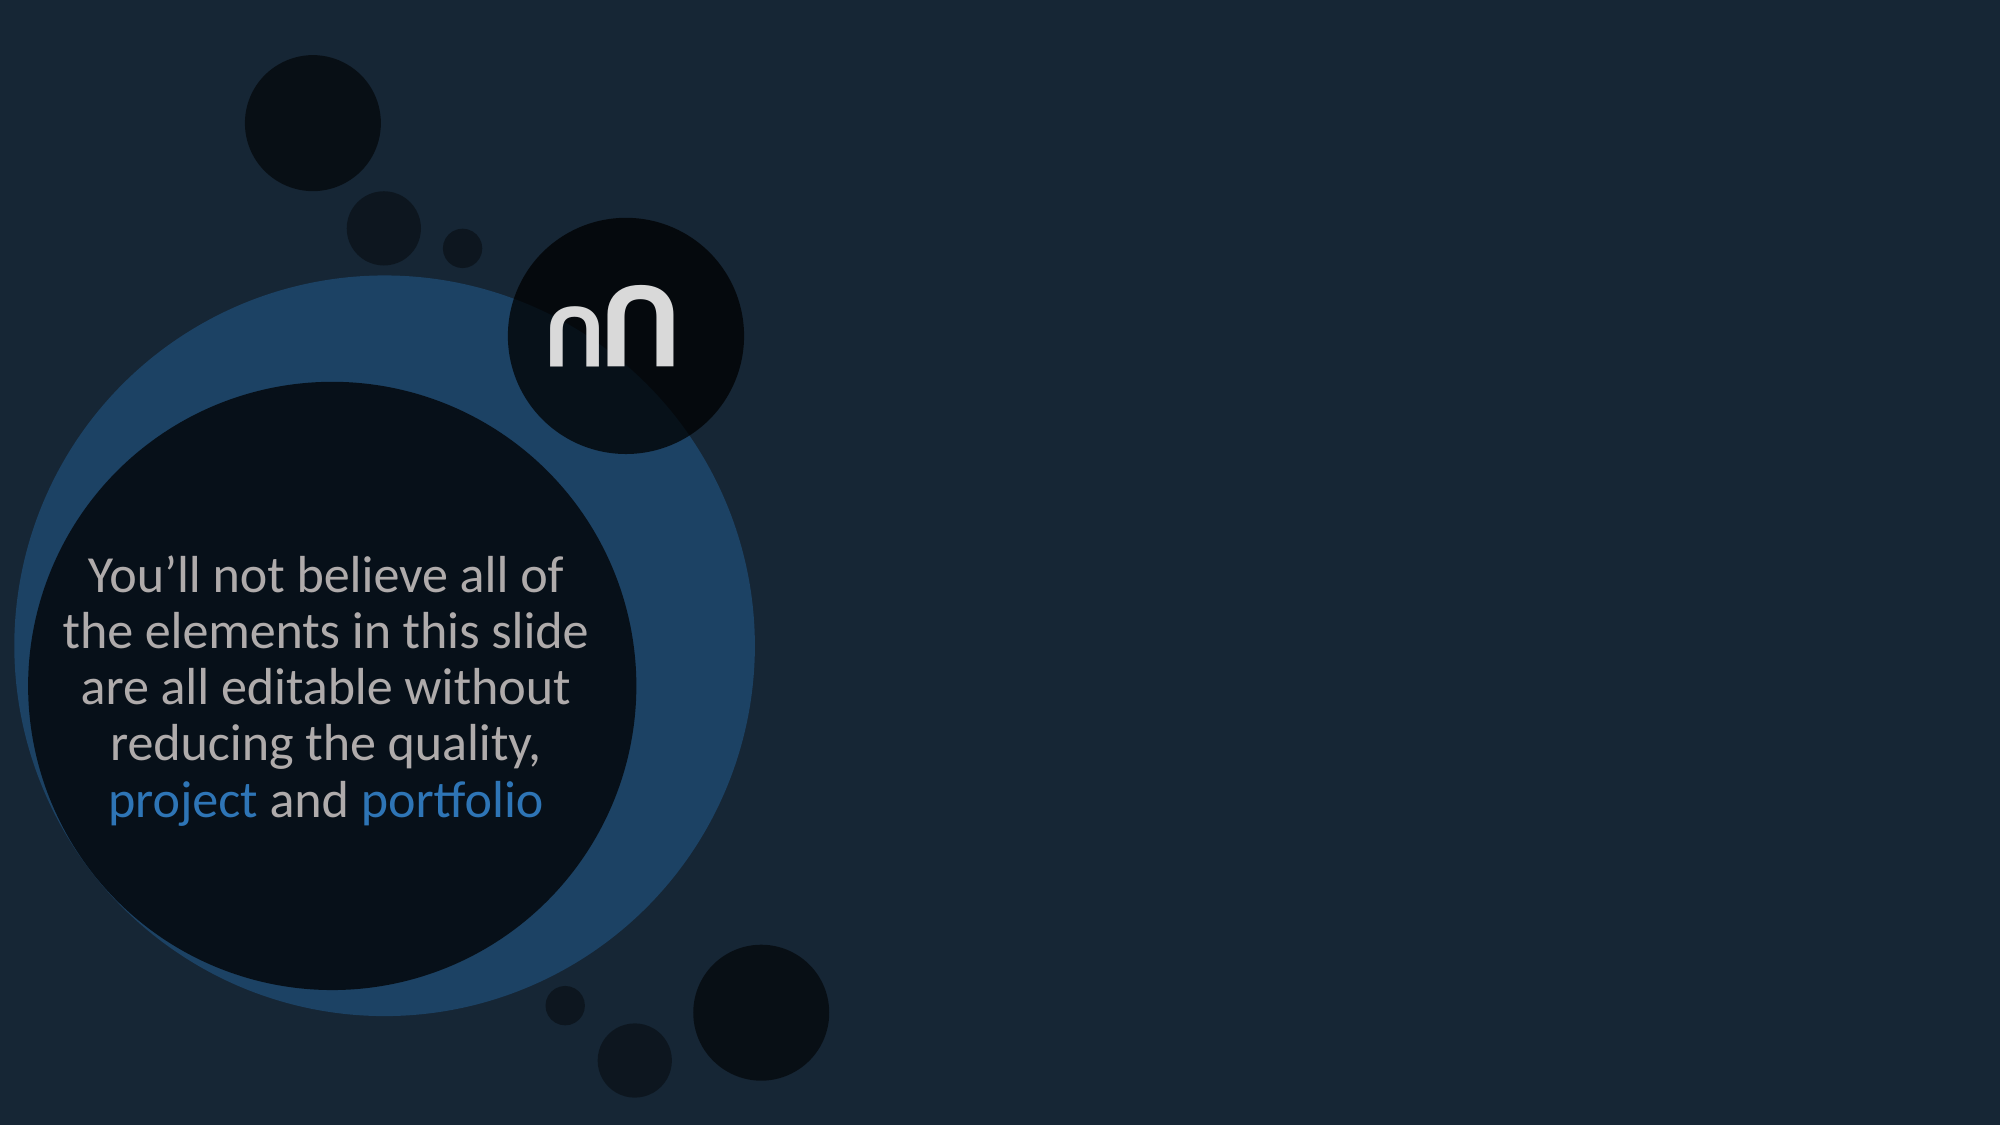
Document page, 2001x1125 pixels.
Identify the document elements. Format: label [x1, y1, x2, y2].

text_box [0, 0, 2000, 1125]
text_box [582, 254, 699, 406]
